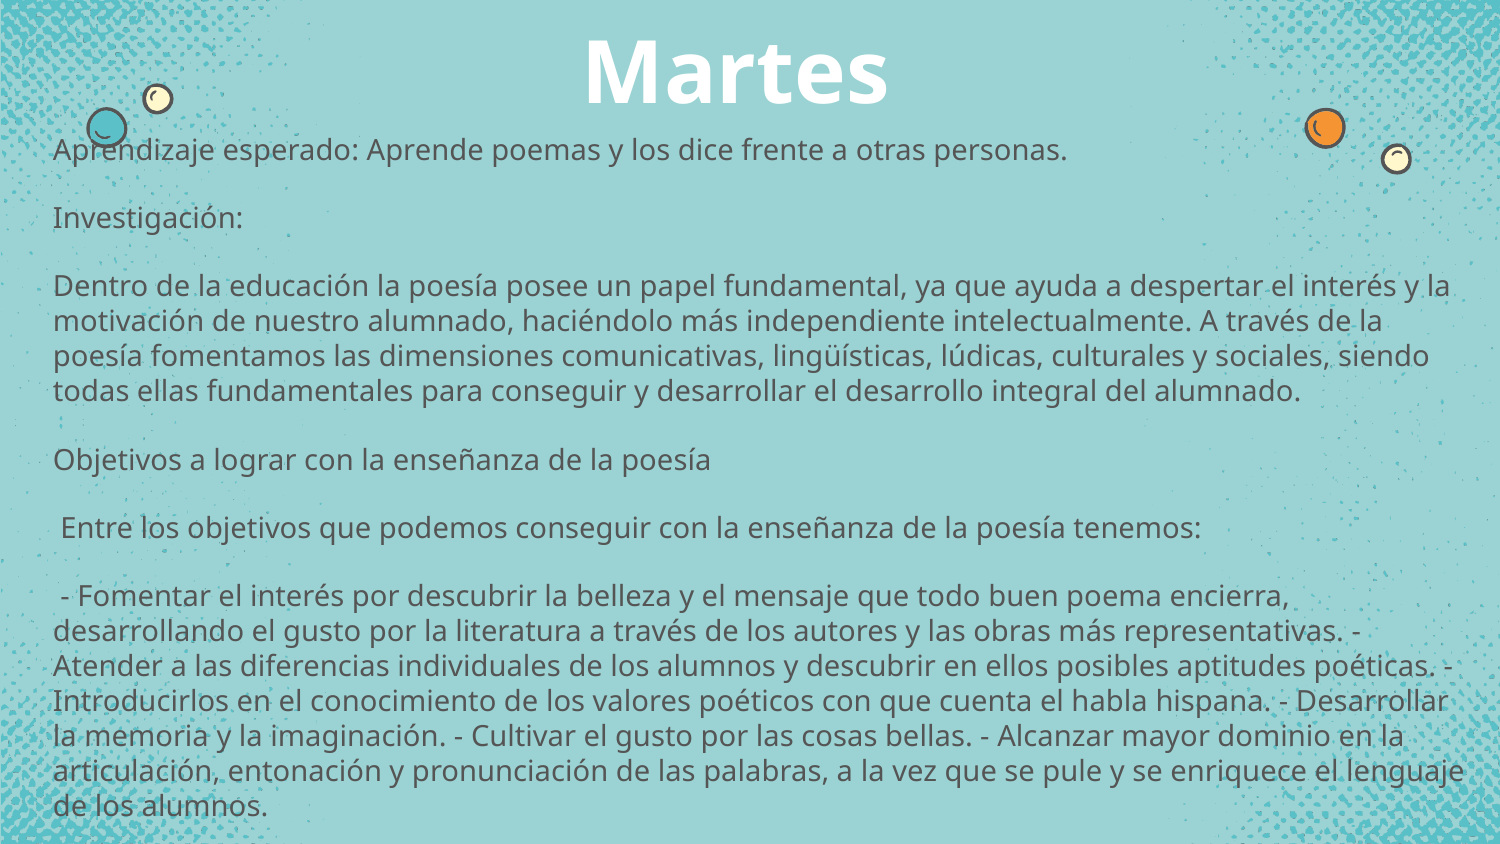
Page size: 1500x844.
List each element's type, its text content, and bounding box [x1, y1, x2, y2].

title Martes [86, 22, 1386, 116]
picture [1, 0, 1500, 844]
list Aprendizaje esperado: Aprende poemas y los dice frente a otras personas. Investigación: Dentro de la educación la poesía posee un papel fundamental, ya que ayuda a despertar el interés y la motivación de nuestro alumnado, haciéndolo más independiente intelectualmente. A través de la poesía fomentamos las dimensiones comunicativas, lingüísticas, lúdicas, culturales y sociales, siendo todas ellas fundamentales para conseguir y desarrollar el desarrollo integral del alumnado. Objetivos a lograr con la enseñanza de la poesía Entre los objetivos que podemos conseguir con la enseñanza de la poesía tenemos: - Fomentar el interés por descubrir la belleza y el mensaje que todo buen poema encierra, desarrollando el gusto por la literatura a través de los autores y las obras más representativas. - Atender a las diferencias individuales de los alumnos y descubrir en ellos posibles aptitudes poéticas. - Introducirlos en el conocimiento de los valores poéticos con que cuenta el habla hispana. - Desarrollar la memoria y la imaginación. - Cultivar el gusto por las cosas bellas. - Alcanzar mayor dominio en la articulación, entonación y pronunciación de las palabras, a la vez que se pule y se enriquece el lenguaje de los alumnos. [37, 116, 1487, 822]
